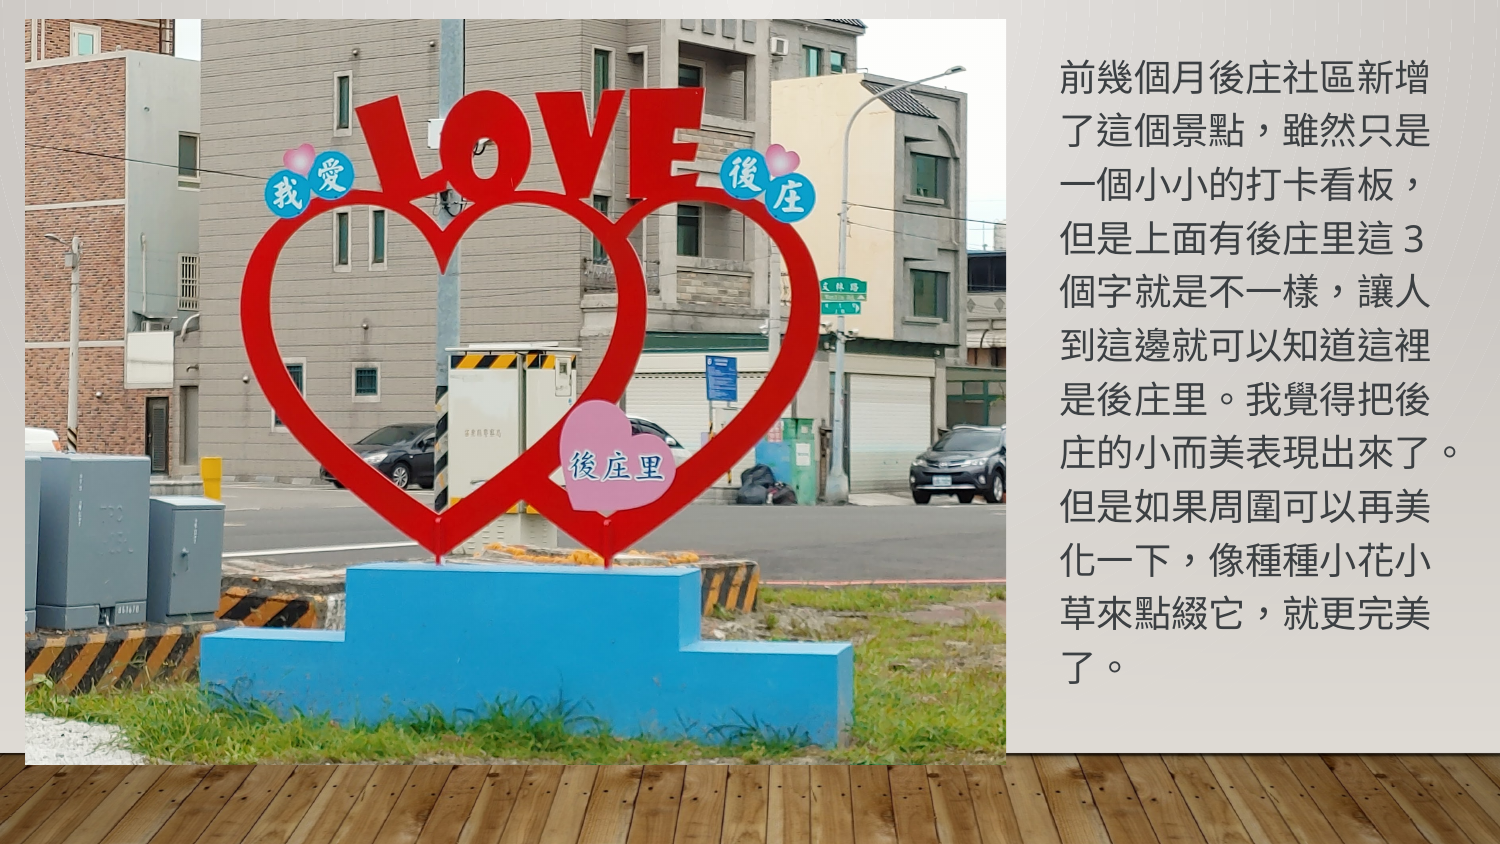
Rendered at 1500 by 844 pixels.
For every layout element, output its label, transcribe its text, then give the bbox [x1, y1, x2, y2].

picture [0, 18, 1500, 844]
list 前幾個月後庄社區新增了這個景點，雖然只是一個小小的打卡看板，但是上面有後庄里這3個字就是不一樣，讓人到這邊就可以知道這裡是後庄里。我覺得把後庄的小而美表現出來了。但是如果周圍可以再美化一下，像種種小花小草來點綴它，就更完美了。 [1044, 29, 1475, 707]
